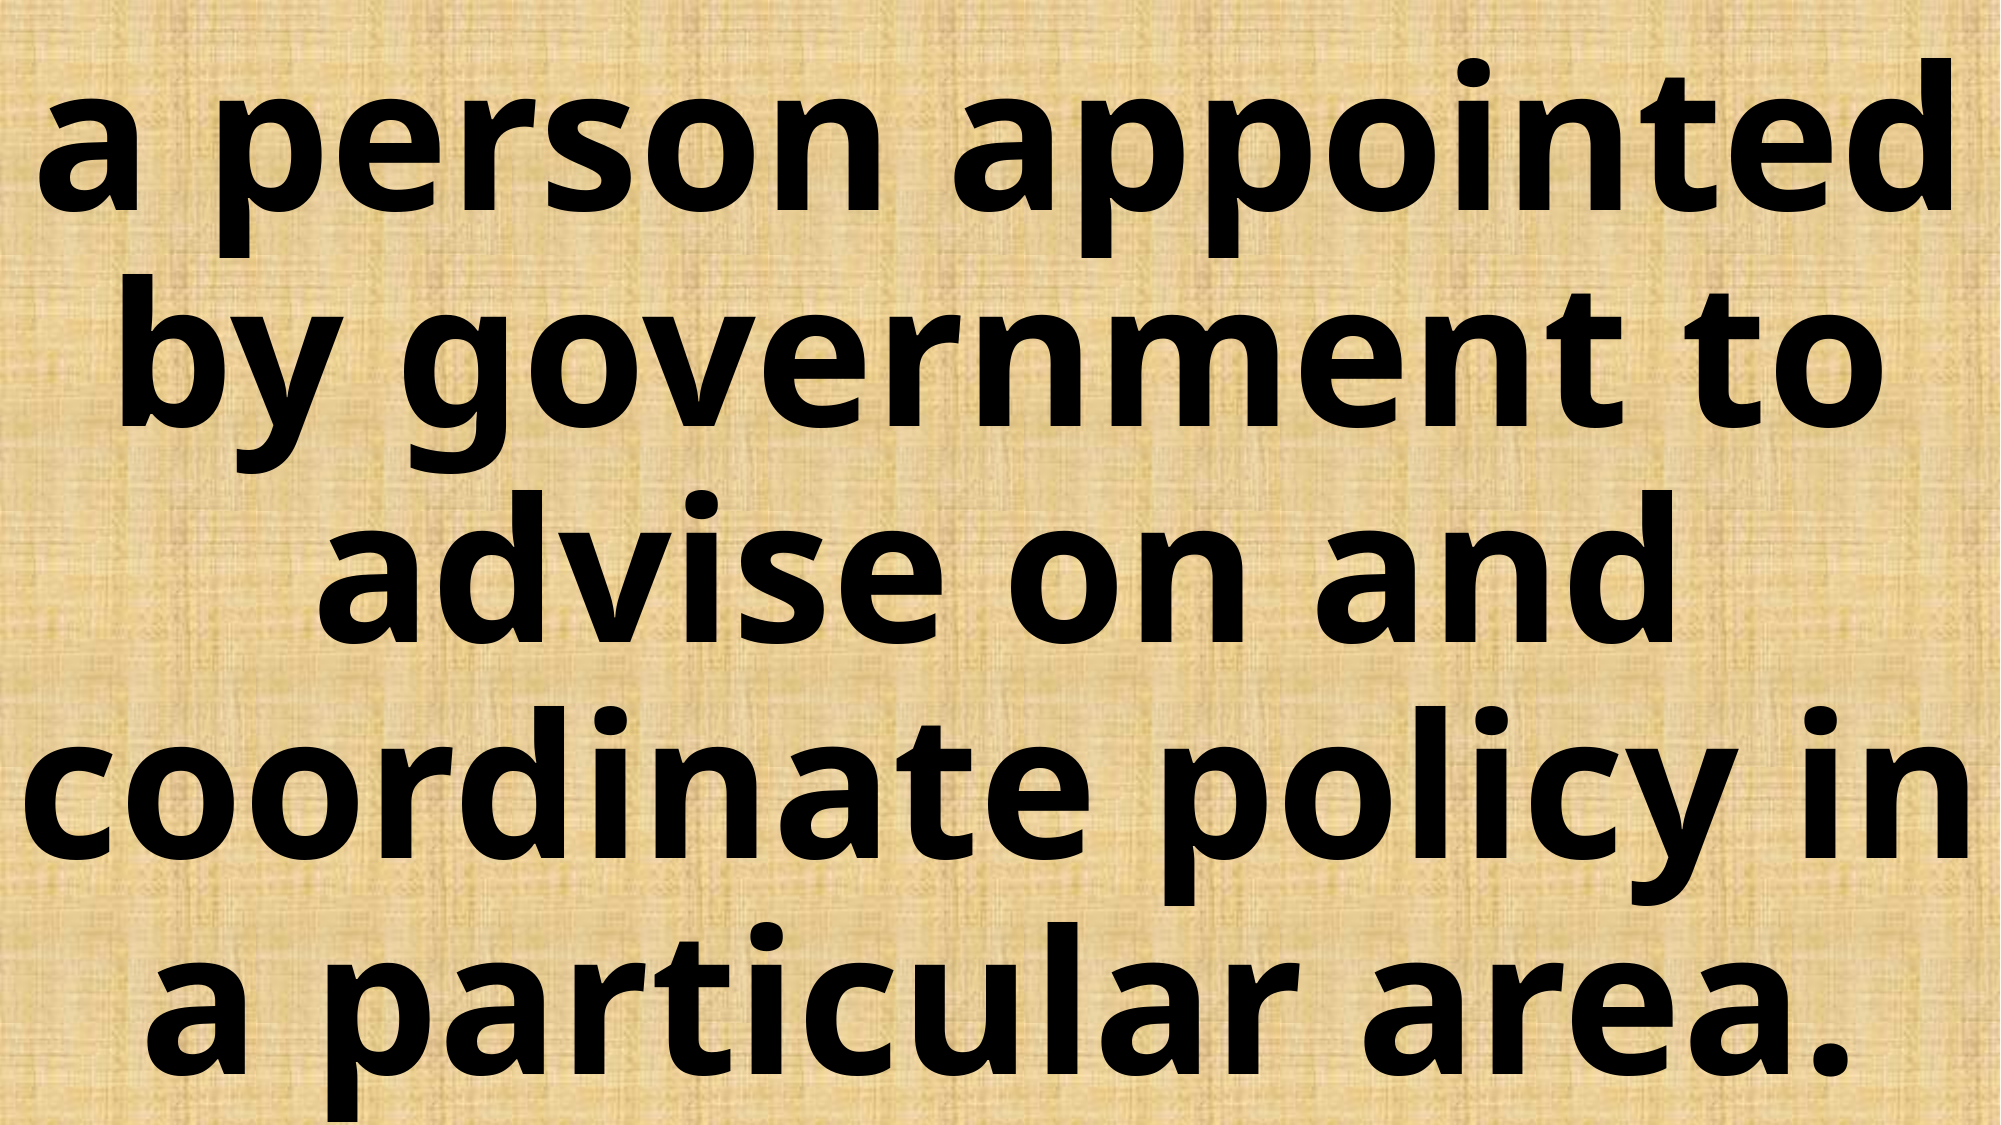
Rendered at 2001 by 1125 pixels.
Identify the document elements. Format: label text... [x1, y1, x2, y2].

title a person appointed by government to advise on and coordinate policy in a particular area. [0, 0, 2000, 1125]
